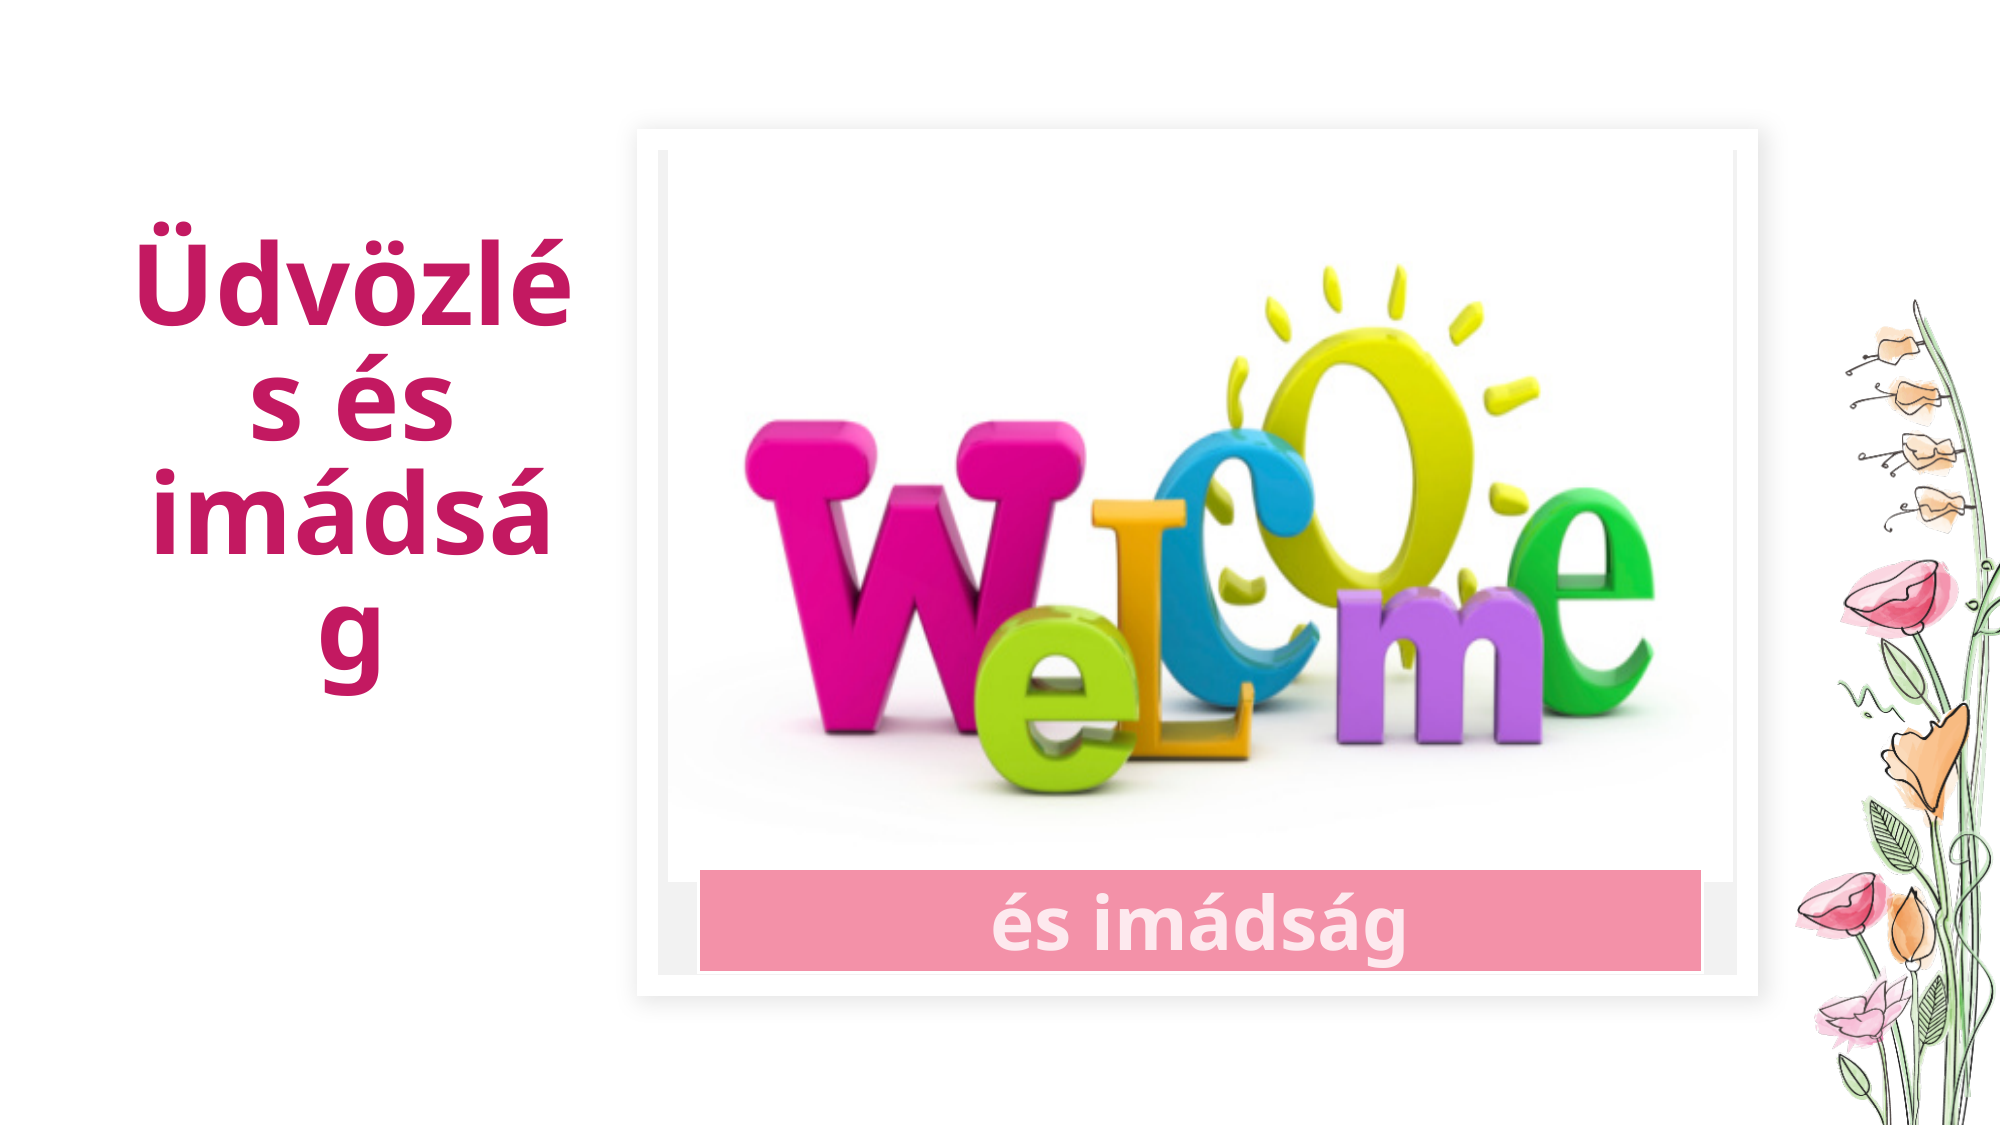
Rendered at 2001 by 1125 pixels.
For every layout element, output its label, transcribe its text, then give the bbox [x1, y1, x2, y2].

picture [657, 149, 1738, 975]
title Üdvözlés és imádság [112, 149, 593, 700]
picture [1795, 299, 2000, 1125]
